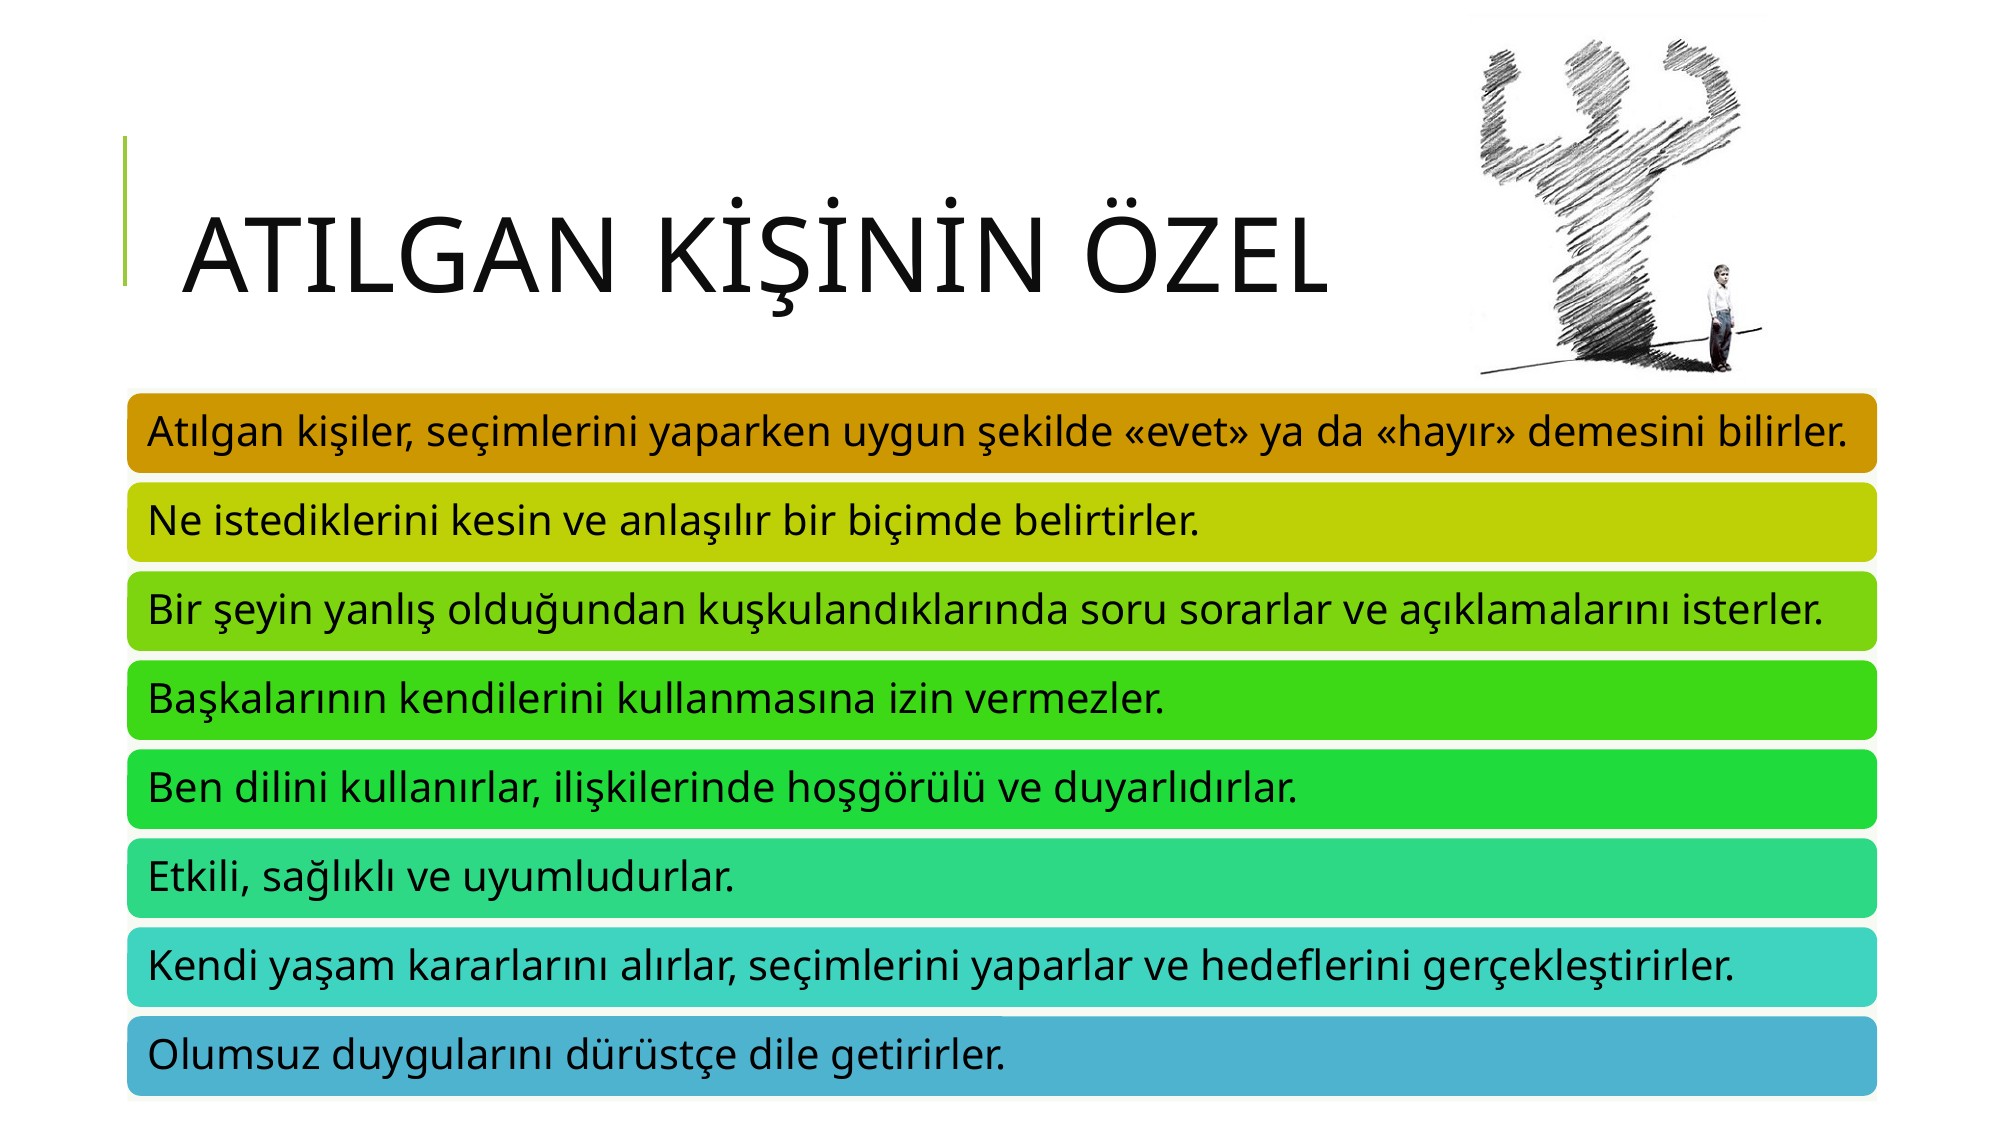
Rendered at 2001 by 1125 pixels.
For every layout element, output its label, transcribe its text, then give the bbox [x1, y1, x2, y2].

title Atılgan kişinin özellikleri [168, 139, 1321, 382]
picture [1327, 13, 1878, 380]
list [126, 387, 1878, 1102]
